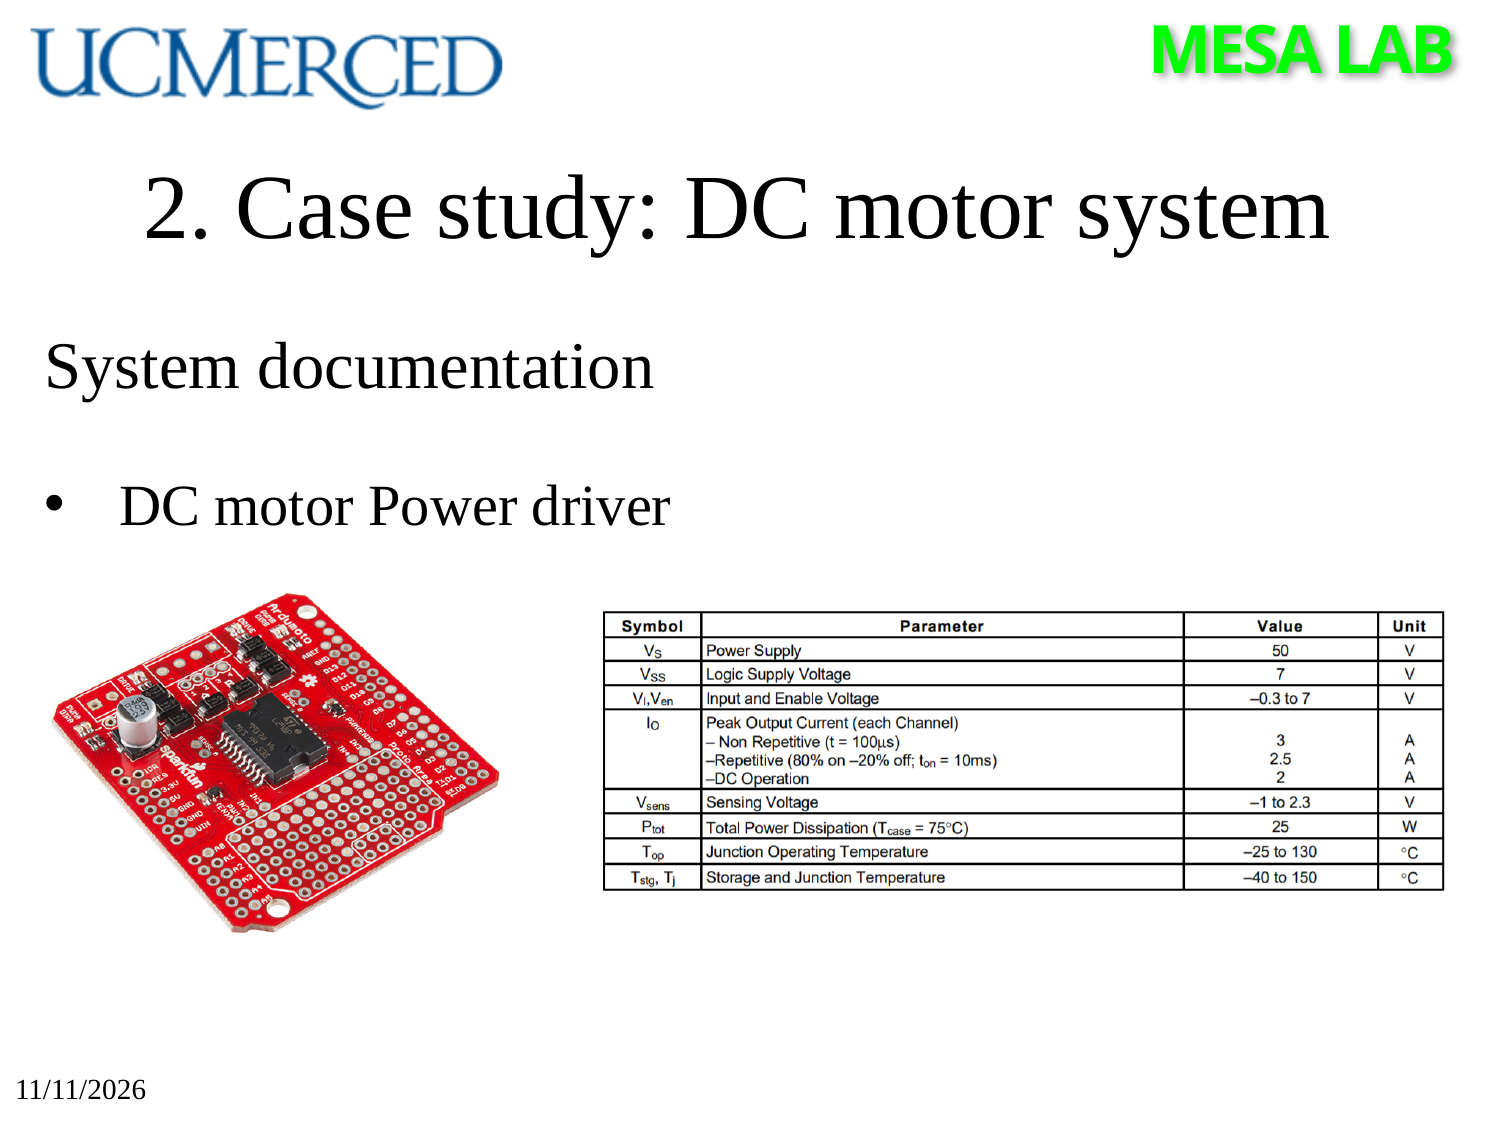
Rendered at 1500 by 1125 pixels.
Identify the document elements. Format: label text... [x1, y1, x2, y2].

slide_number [0, 1062, 313, 1125]
picture [20, 16, 514, 125]
text_box DC motor Power driver [29, 449, 868, 556]
list System documentation [29, 314, 1471, 421]
title 2. Case study: DC motor system [0, 125, 1500, 279]
picture [589, 601, 1463, 902]
picture [41, 531, 511, 1001]
